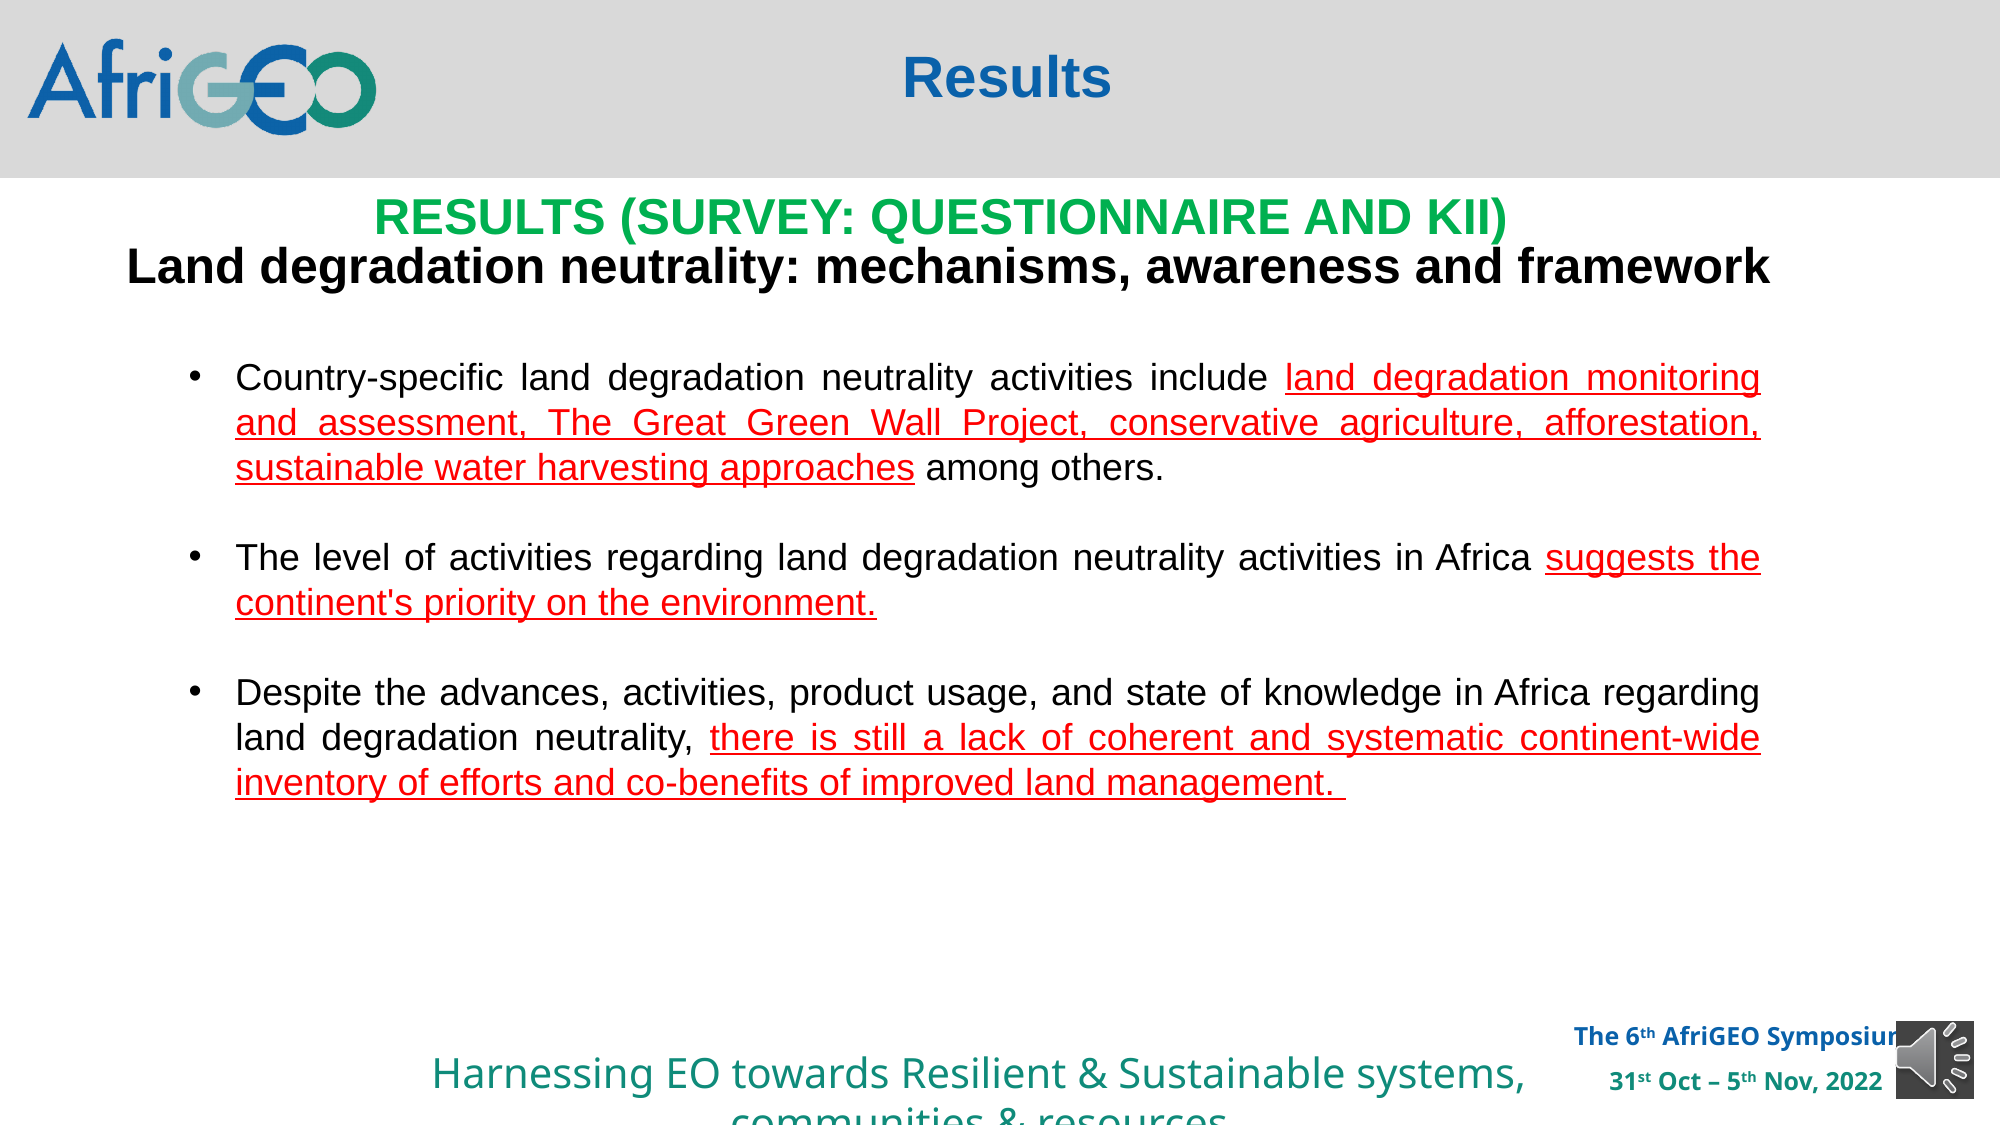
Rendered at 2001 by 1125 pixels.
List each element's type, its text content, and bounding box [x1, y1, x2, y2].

text_box Country-specific land degradation neutrality activities include land degradation monitoring and assessment, The Great Green Wall Project, conservative agriculture, afforestation, sustainable water harvesting approaches among others. The level of activities regarding land degradation neutrality activities in Africa suggests the continent's priority on the environment. Despite the advances, activities, product usage, and state of knowledge in Africa regarding land degradation neutrality, there is still a lack of coherent and systematic continent-wide inventory of efforts and co-benefits of improved land management. [173, 345, 1776, 811]
text_box Land degradation neutrality: mechanisms, awareness and framework [111, 226, 1916, 412]
text_box Results [461, 31, 1539, 117]
picture [1894, 1019, 1975, 1100]
text_box RESULTS (SURVEY: QUESTIONNAIRE AND KII) [266, 182, 1617, 226]
picture [14, 20, 392, 152]
